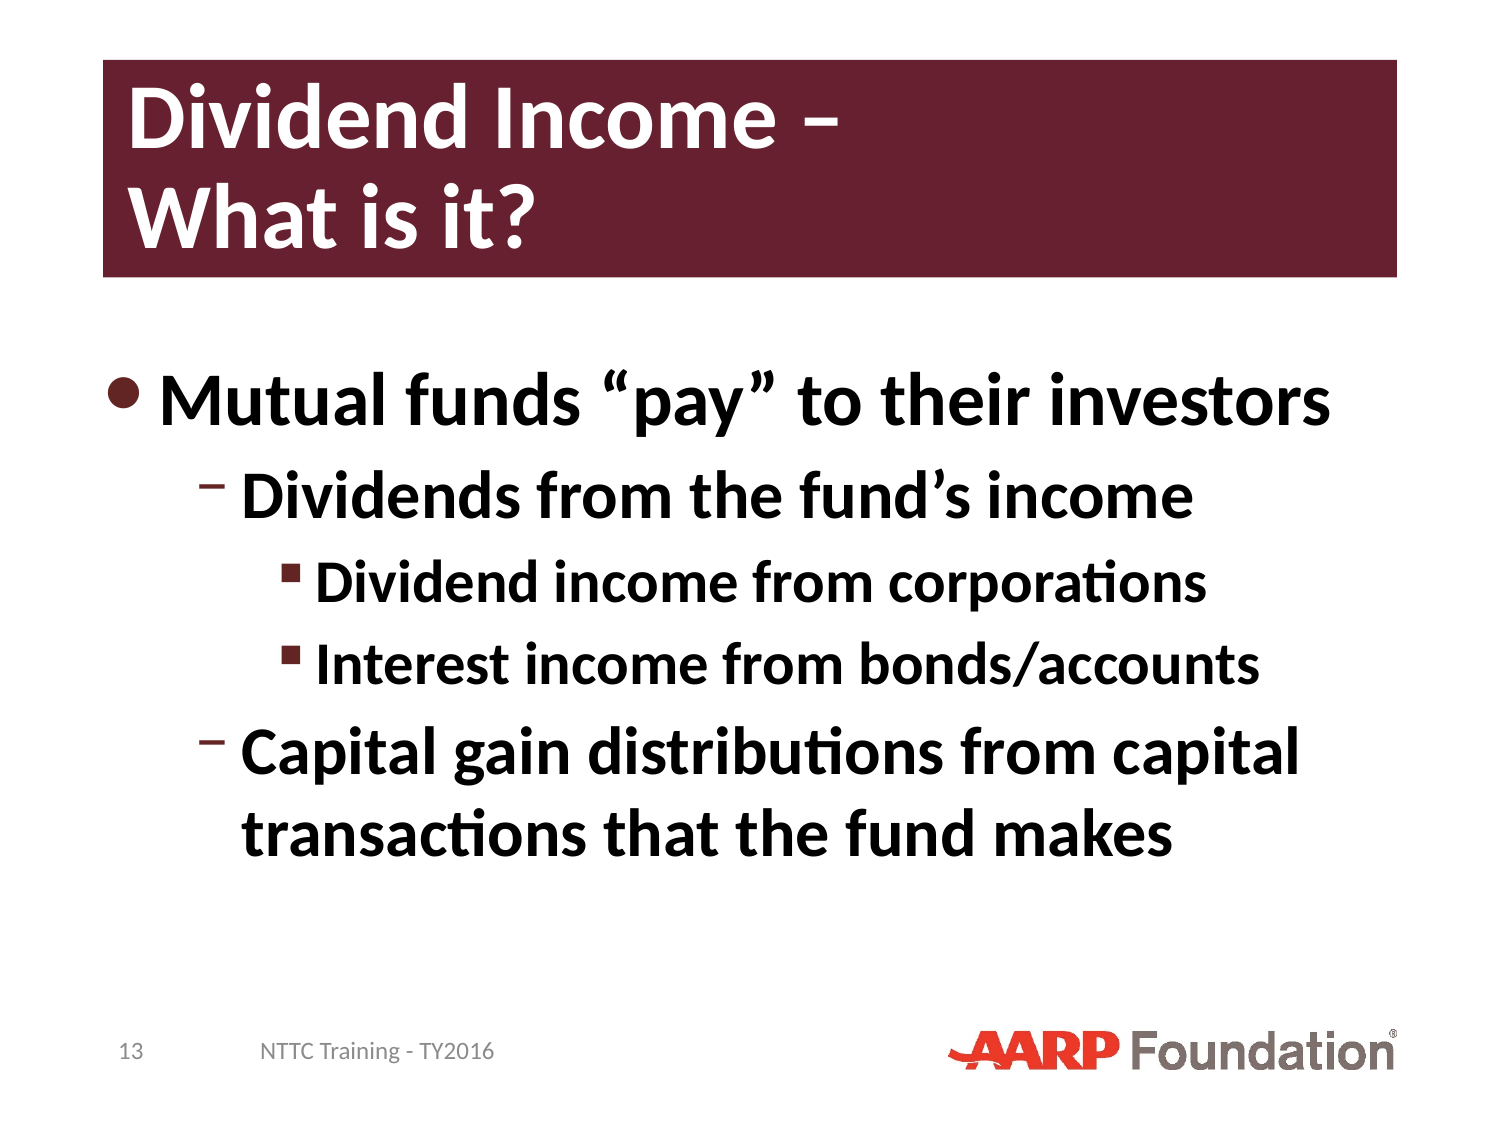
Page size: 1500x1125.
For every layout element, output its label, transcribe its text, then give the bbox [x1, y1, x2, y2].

picture [948, 1029, 1397, 1070]
footer NTTC Training - TY2016 [245, 1019, 812, 1080]
slide_number 13 [103, 1019, 208, 1080]
title Dividend Income – What is it? [103, 59, 1397, 278]
list Mutual funds “pay” to their investors Dividends from the fund’s income Dividend income from corporations Interest income from bonds/accounts Capital gain distributions from capital transactions that the fund makes [103, 350, 1394, 988]
